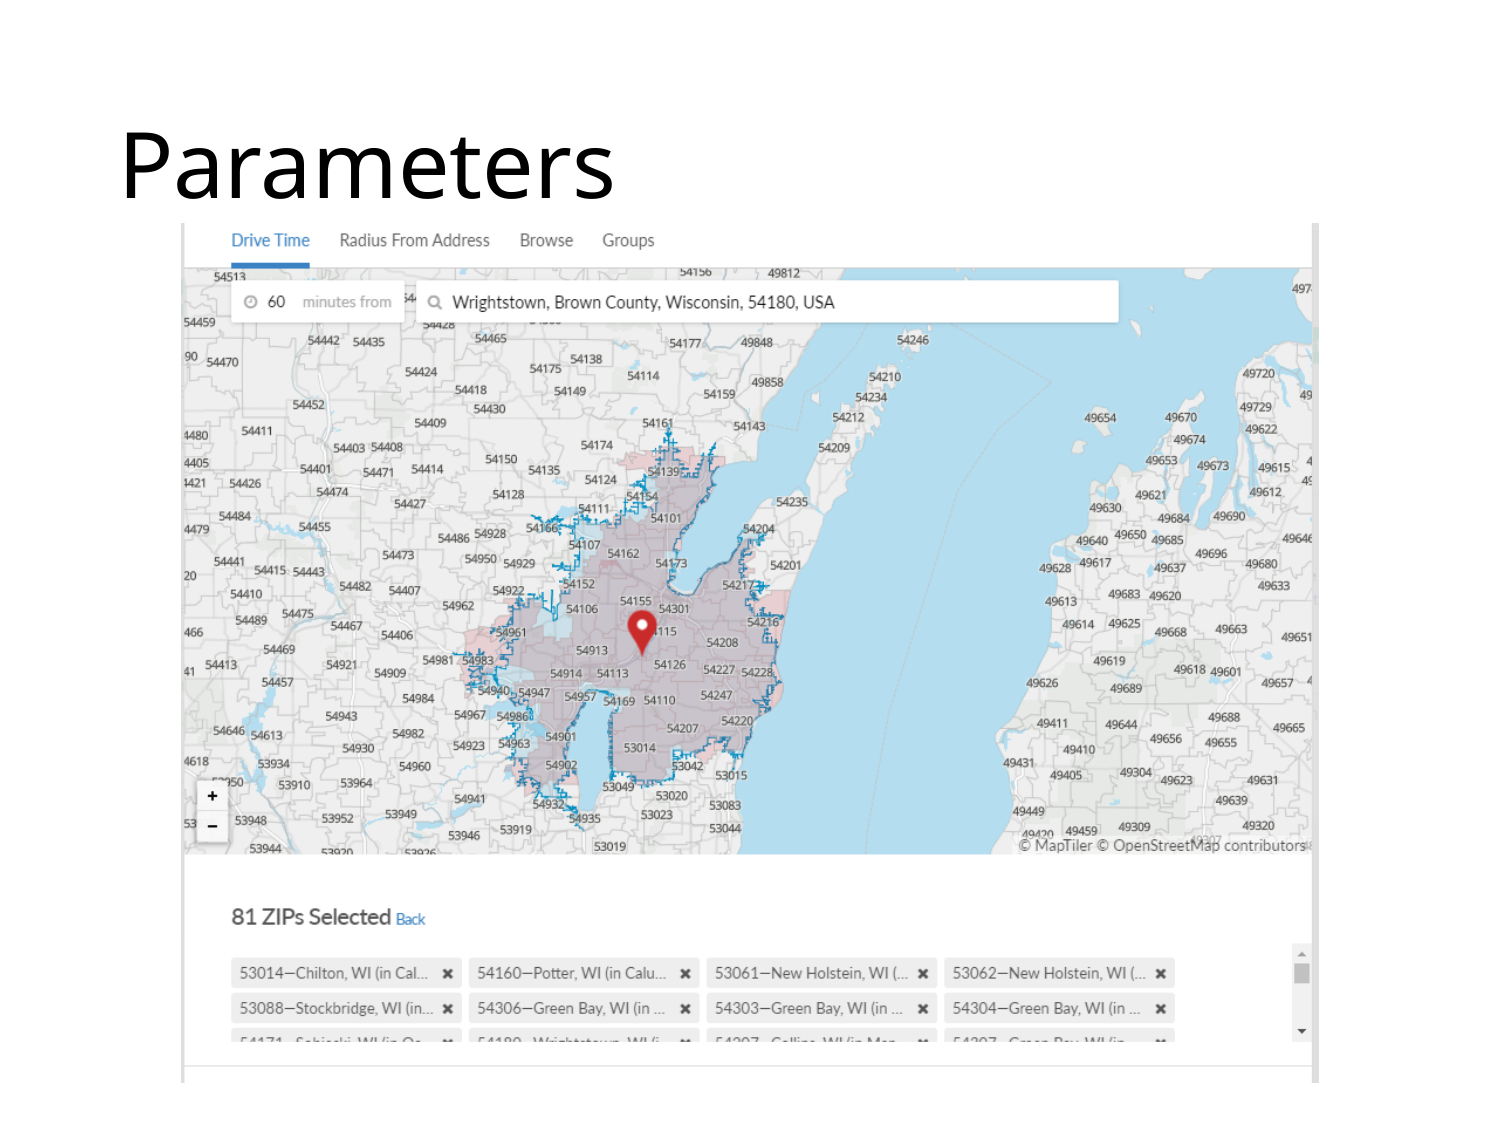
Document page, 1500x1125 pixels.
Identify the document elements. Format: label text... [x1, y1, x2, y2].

title Parameters [103, 59, 1397, 278]
picture [181, 223, 1319, 1083]
